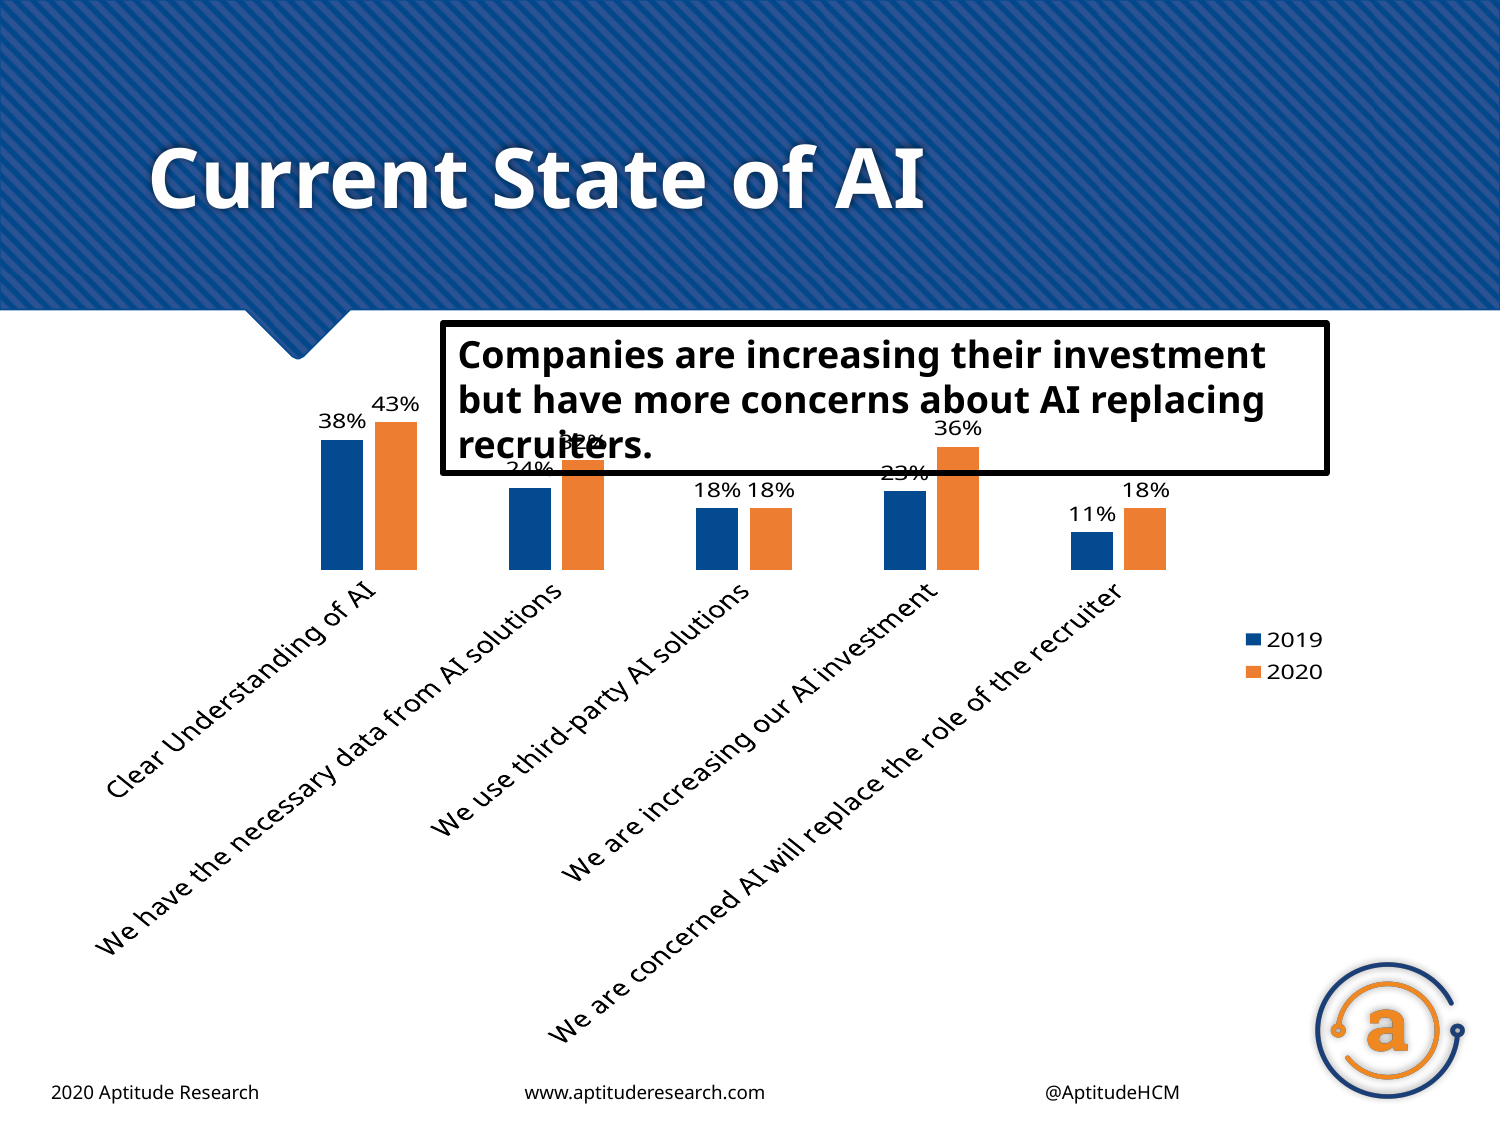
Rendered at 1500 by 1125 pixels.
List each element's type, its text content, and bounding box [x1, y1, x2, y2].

chart [80, 384, 1344, 1052]
text_box Companies are increasing their investment but have more concerns about AI replacing recruiters. [442, 323, 1327, 384]
title Current State of AI [132, 73, 1368, 233]
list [1315, 962, 1465, 1099]
footer 2020 Aptitude Research www.aptituderesearch.com @AptitudeHCM [35, 1051, 1282, 1111]
